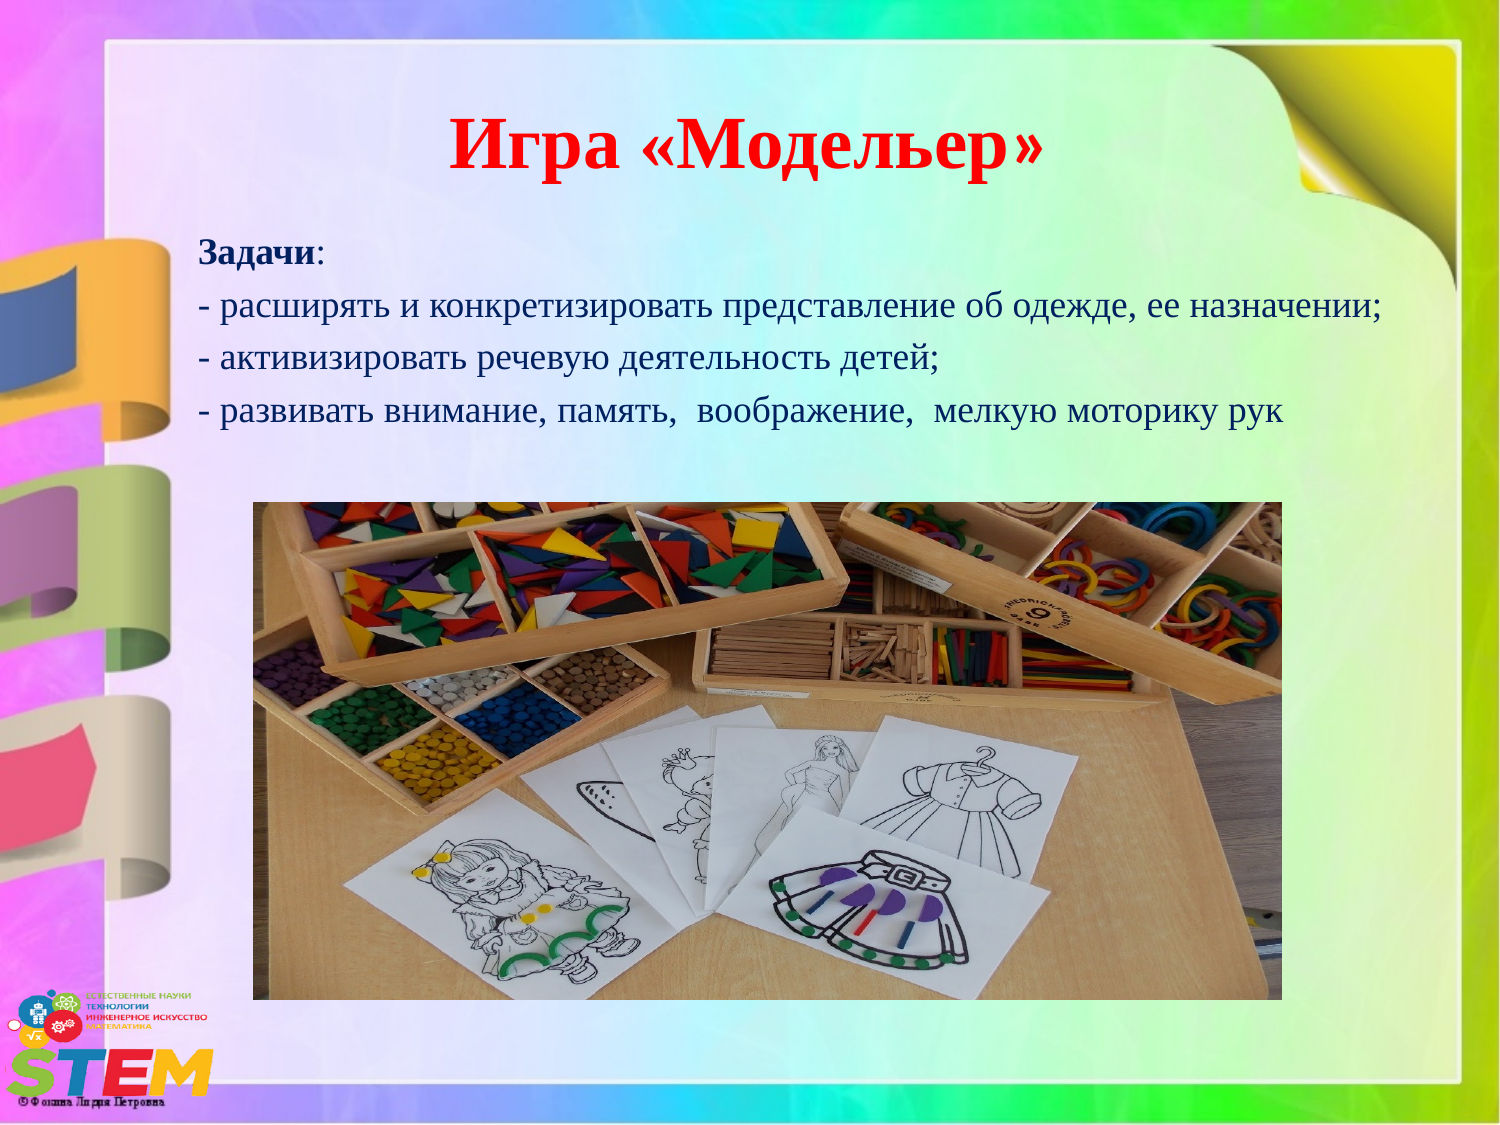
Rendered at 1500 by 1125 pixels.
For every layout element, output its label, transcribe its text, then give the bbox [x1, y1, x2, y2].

list Задачи: - расширять и конкретизировать представление об одежде, ее назначении; - активизировать речевую деятельность детей; - развивать внимание, память, воображение, мелкую моторику рук [183, 219, 1412, 1052]
picture [0, 0, 1500, 1125]
title Игра «Модельер» [75, 45, 1425, 233]
